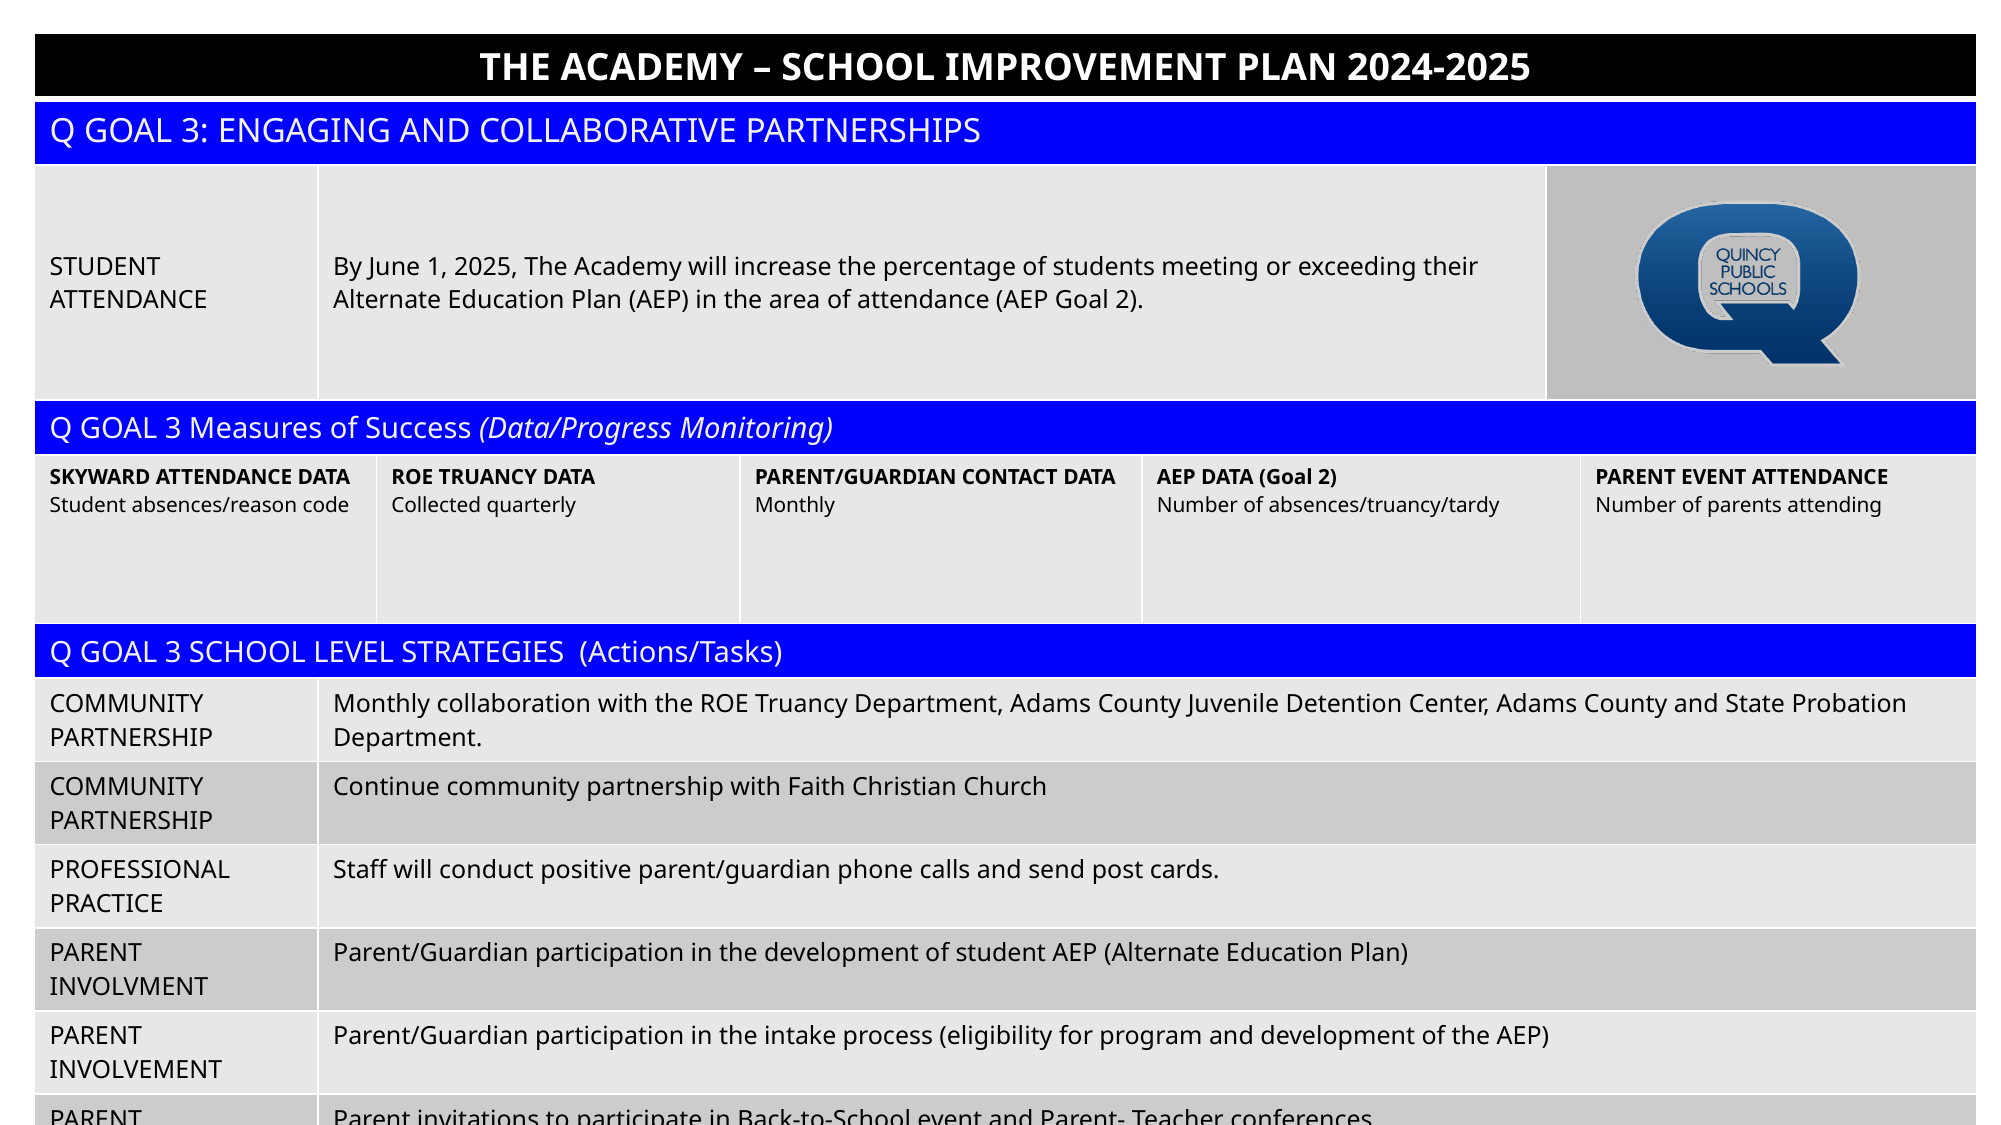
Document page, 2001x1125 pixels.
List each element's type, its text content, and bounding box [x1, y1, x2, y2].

table_cell Continue community partnership with Faith Christian Church [319, 762, 1976, 844]
table_cell Parent/Guardian participation in the intake process (eligibility for program and development of the AEP) [319, 1012, 1976, 1093]
table_cell PARENT/GUARDIAN CONTACT DATA Monthly [741, 456, 1141, 623]
picture [1627, 184, 1867, 380]
table_cell STUDENT ATTENDANCE [35, 166, 317, 399]
table_cell PARENT INVOLVMENT [35, 929, 317, 1010]
table_cell COMMUNITY PARTNERSHIP [35, 762, 317, 844]
table_cell SKYWARD ATTENDANCE DATA Student absences/reason code [35, 456, 376, 623]
table_cell Q GOAL 3 Measures of Success (Data/Progress Monitoring) [35, 401, 1976, 454]
table_header THE ACADEMY – SCHOOL IMPROVEMENT PLAN 2024-2025 [35, 34, 1976, 96]
table_cell PROFESSIONAL PRACTICE [35, 845, 317, 927]
table_cell Staff will conduct positive parent/guardian phone calls and send post cards. [319, 845, 1976, 927]
table_cell PARENT INVOLVEMENT [35, 1012, 317, 1093]
table_cell Monthly collaboration with the ROE Truancy Department, Adams County Juvenile Detention Center, Adams County and State Probation Department. [319, 679, 1976, 761]
table_cell ROE TRUANCY DATA Collected quarterly [377, 456, 739, 623]
table_cell AEP DATA (Goal 2) Number of absences/truancy/tardy [1143, 456, 1580, 623]
table_cell Parent invitations to participate in Back-to-School event and Parent- Teacher conferences. [319, 1095, 1976, 1125]
table_cell Q GOAL 3: ENGAGING AND COLLABORATIVE PARTNERSHIPS [35, 102, 1976, 164]
table_cell PARENT EVENT ATTENDANCE Number of parents attending [1581, 456, 1976, 623]
table_cell By June 1, 2025, The Academy will increase the percentage of students meeting or exceeding their Alternate Education Plan (AEP) in the area of attendance (AEP Goal 2). [319, 166, 1545, 399]
table_cell PARENT INVOLVEMENT [35, 1095, 317, 1125]
table_cell COMMUNITY PARTNERSHIP [35, 679, 317, 761]
table_cell Parent/Guardian participation in the development of student AEP (Alternate Education Plan) [319, 929, 1976, 1010]
table_cell [1547, 166, 1976, 399]
table_cell Q GOAL 3 SCHOOL LEVEL STRATEGIES (Actions/Tasks) [35, 624, 1976, 677]
